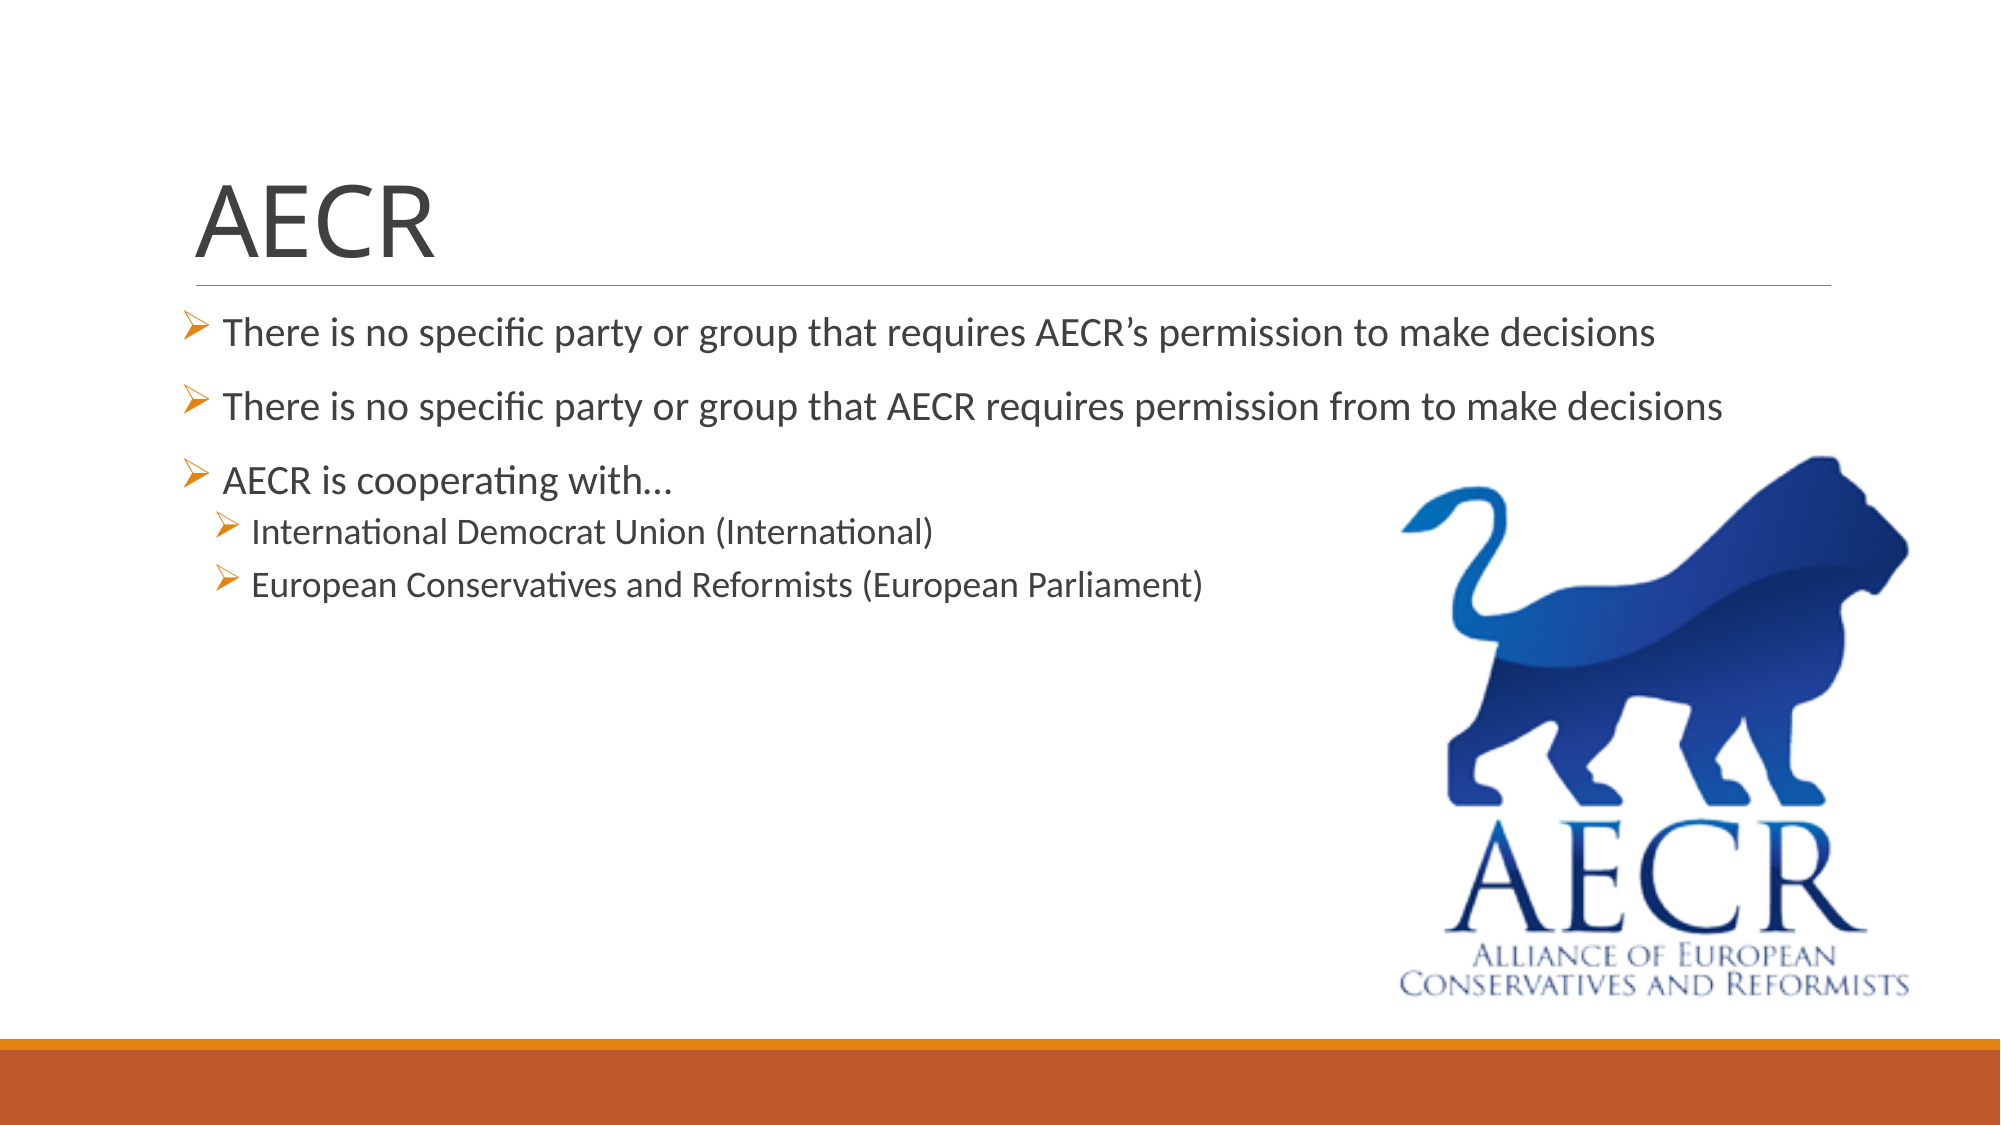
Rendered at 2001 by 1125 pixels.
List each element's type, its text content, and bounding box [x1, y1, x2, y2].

list There is no specific party or group that requires AECR’s permission to make decisions There is no specific party or group that AECR requires permission from to make decisions AECR is cooperating with… International Democrat Union (International) European Conservatives and Reformists (European Parliament) [180, 302, 1830, 963]
title AECR [180, 47, 1830, 285]
picture [1323, 389, 1970, 1036]
